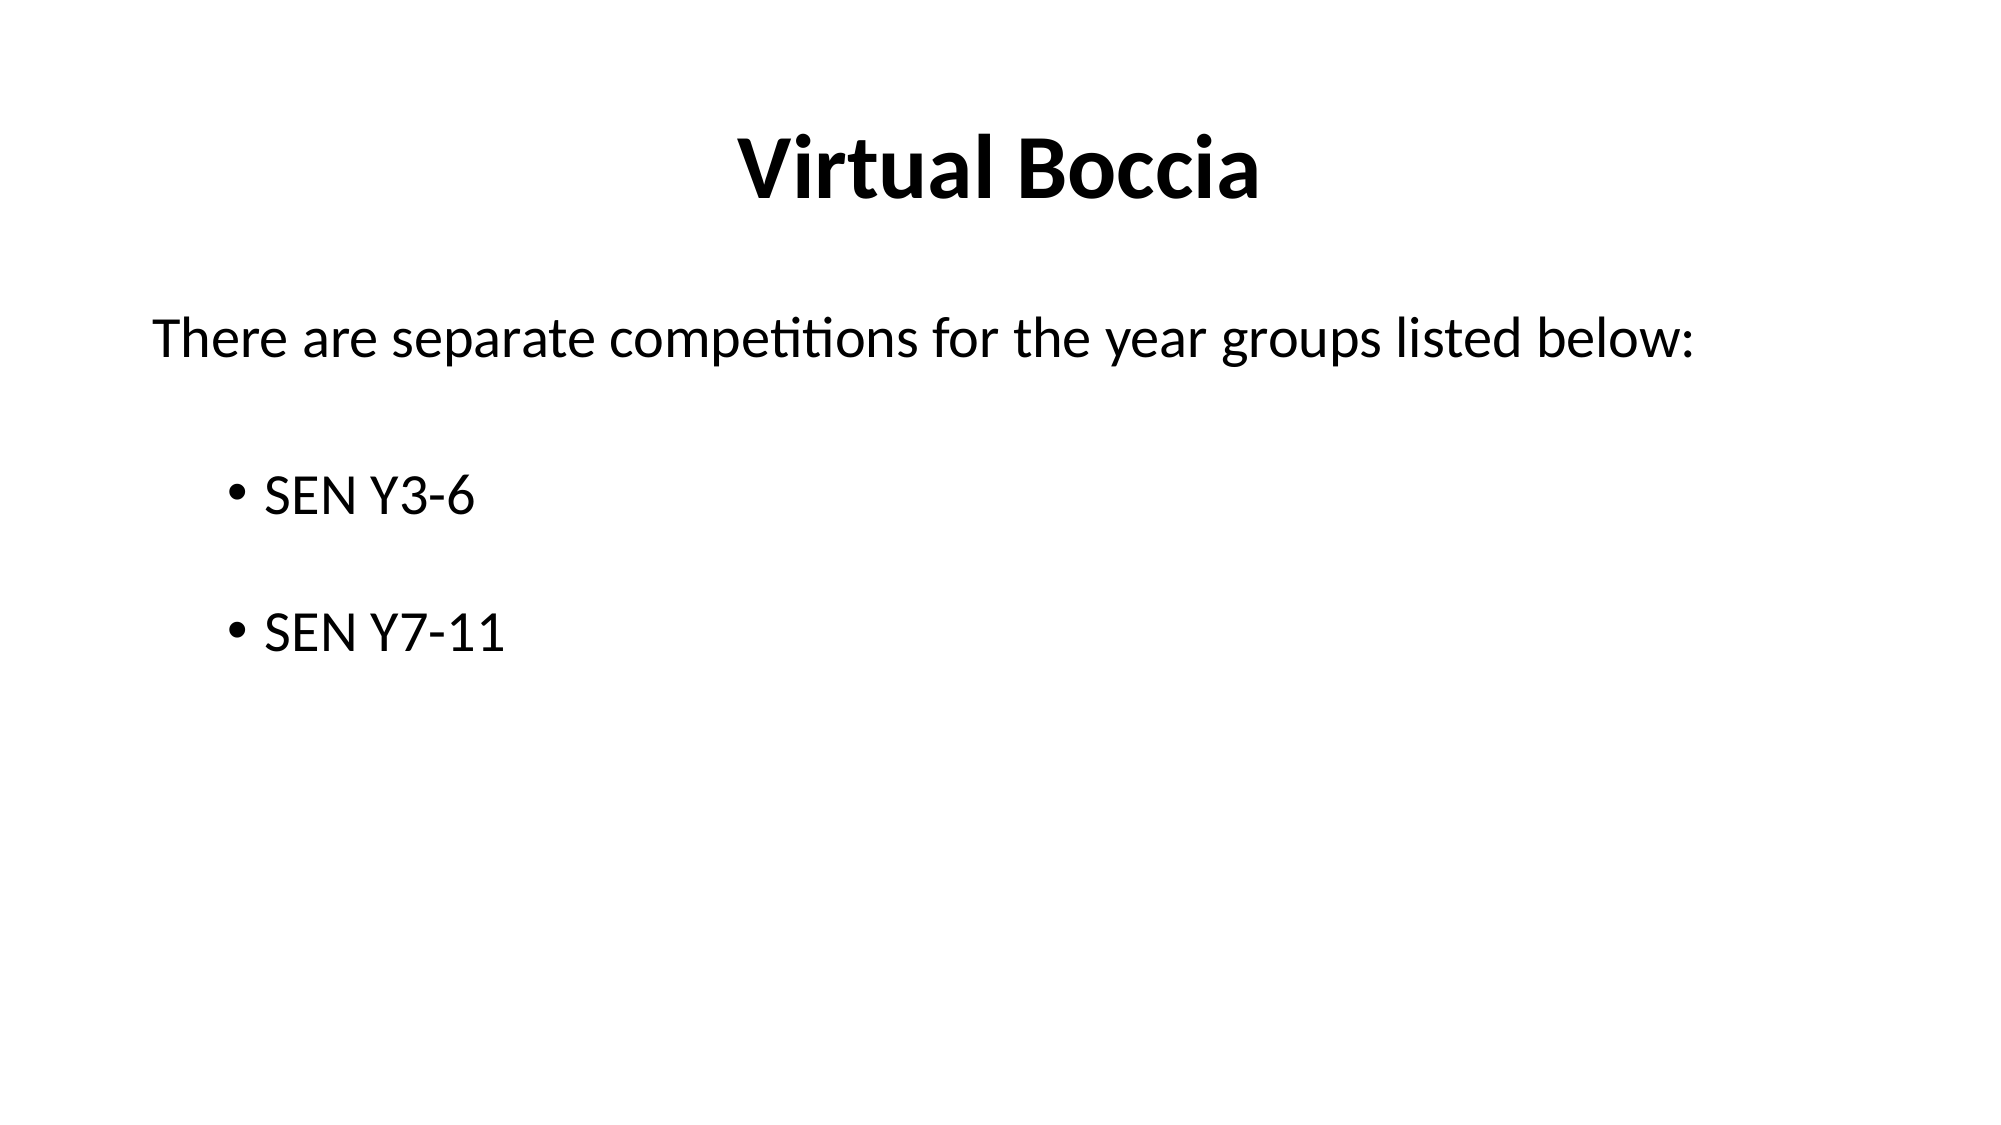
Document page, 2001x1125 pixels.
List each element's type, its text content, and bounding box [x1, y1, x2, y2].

list There are separate competitions for the year groups listed below: SEN Y3-6 SEN Y7-11 [137, 299, 1863, 1014]
title Virtual Boccia [137, 59, 1863, 278]
